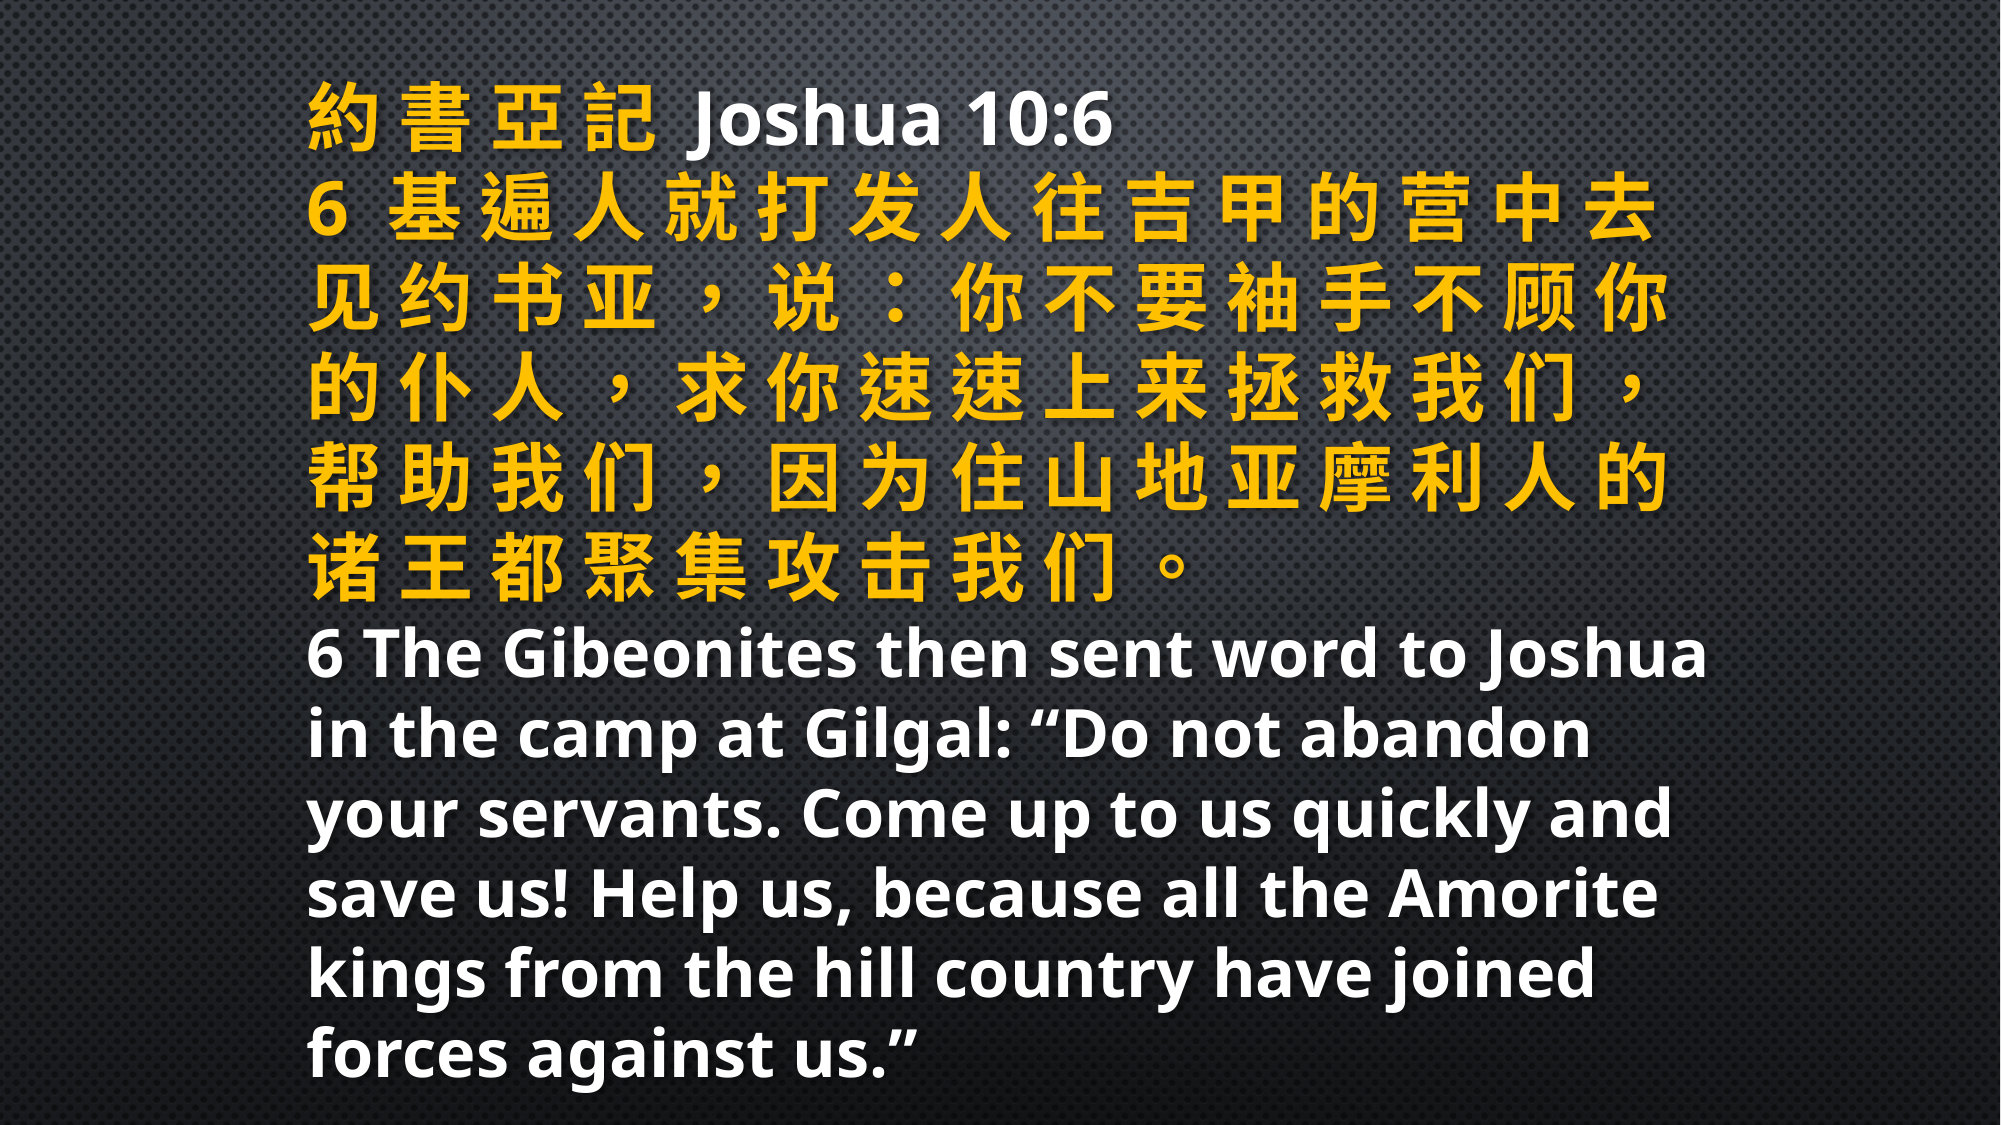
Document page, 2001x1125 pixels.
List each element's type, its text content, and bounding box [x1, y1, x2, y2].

text_box 約 書 亞 記 Joshua 10:6 6 基 遍 人 就 打 发 人 往 吉 甲 的 营 中 去 见 约 书 亚 ， 说 ： 你 不 要 袖 手 不 顾 你 的 仆 人 ， 求 你 速 速 上 来 拯 救 我 们 ， 帮 助 我 们 ， 因 为 住 山 地 亚 摩 利 人 的 诸 王 都 聚 集 攻 击 我 们 。 6 The Gibeonites then sent word to Joshua in the camp at Gilgal: “Do not abandon your servants. Come up to us quickly and save us! Help us, because all the Amorite kings from the hill country have joined forces against us.” [292, 63, 1752, 1098]
